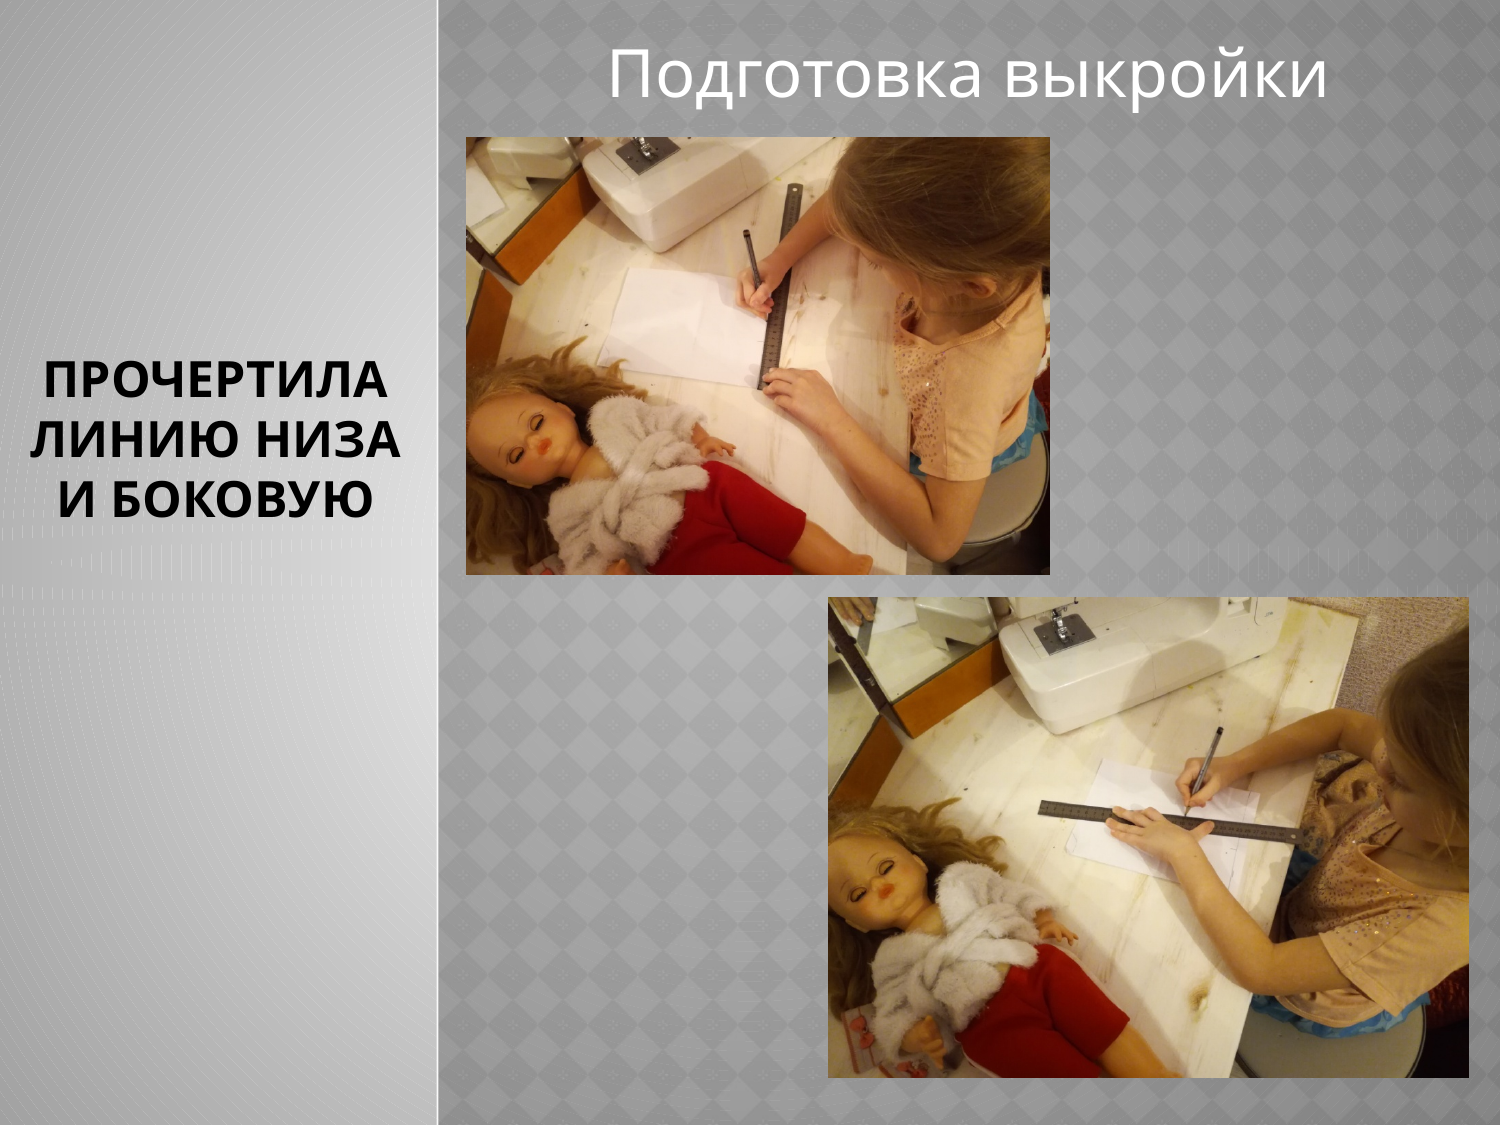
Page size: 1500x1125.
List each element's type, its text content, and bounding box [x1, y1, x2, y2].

picture [465, 136, 1050, 575]
subtitle Подготовка выкройки [549, 30, 1389, 126]
title Прочертила линию низа и боковую [17, 30, 414, 528]
picture [828, 597, 1469, 1079]
